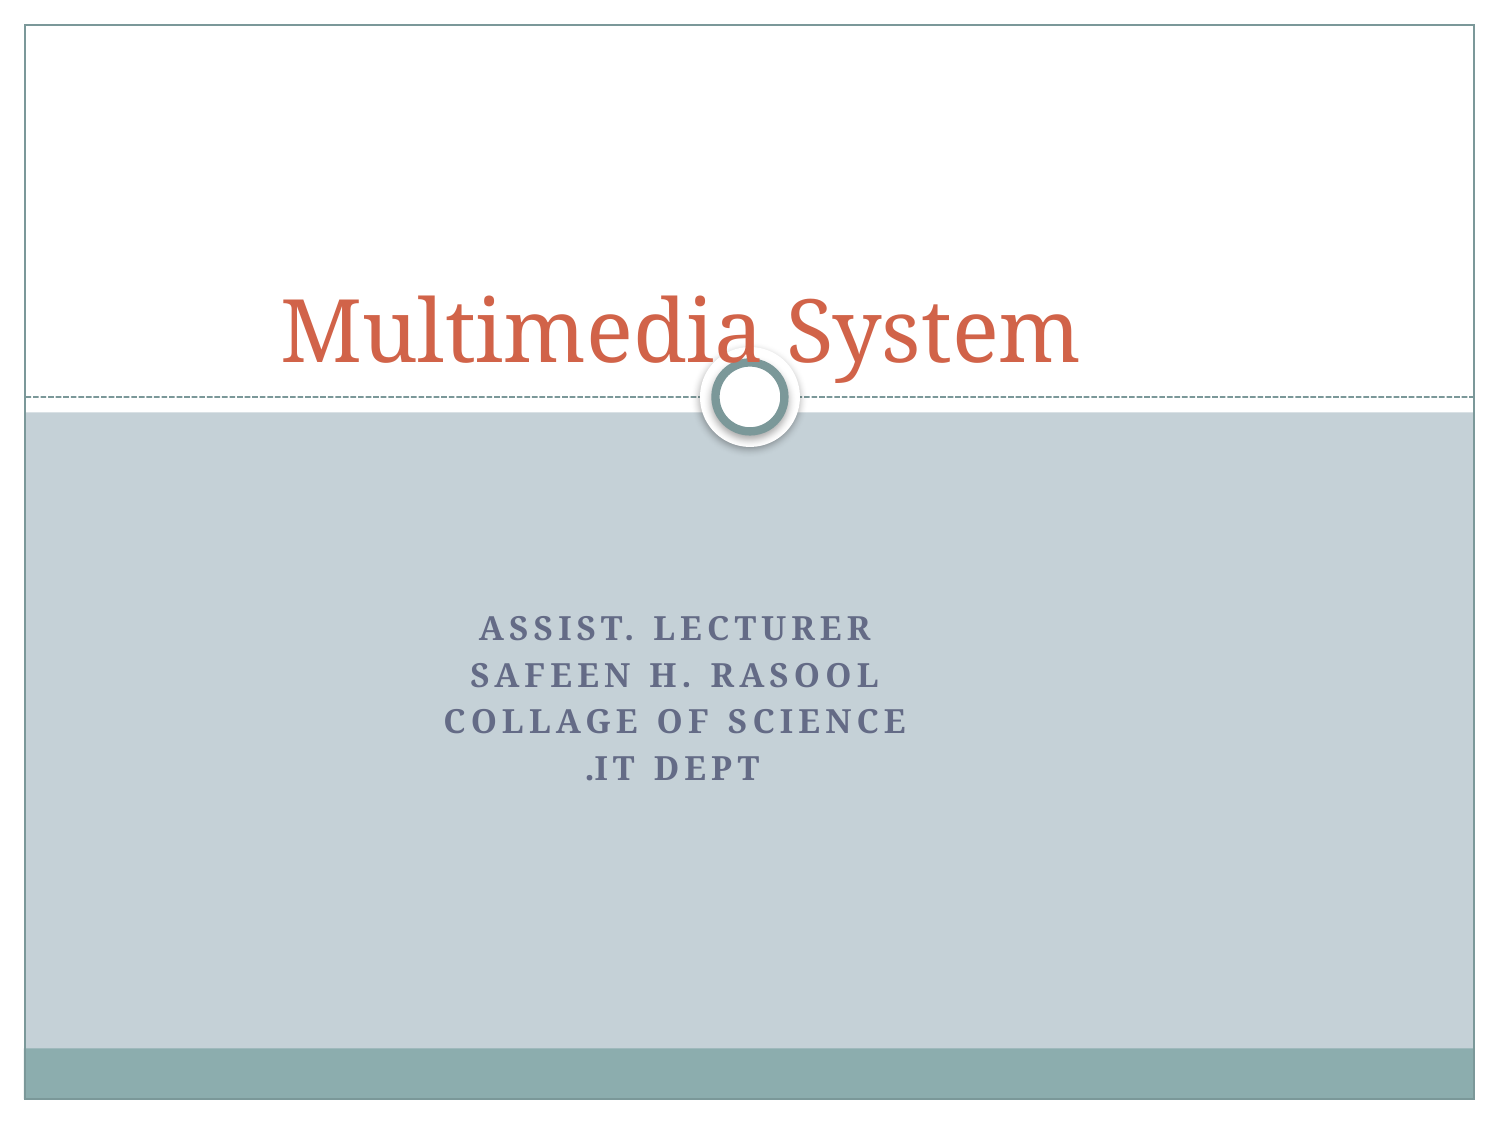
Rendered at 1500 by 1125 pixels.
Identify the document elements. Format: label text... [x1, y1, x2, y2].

title Multimedia System [225, 125, 1138, 388]
subtitle Assist. Lecturer Safeen H. Rasool Collage of SCIENCE IT Dept. [62, 600, 1288, 875]
